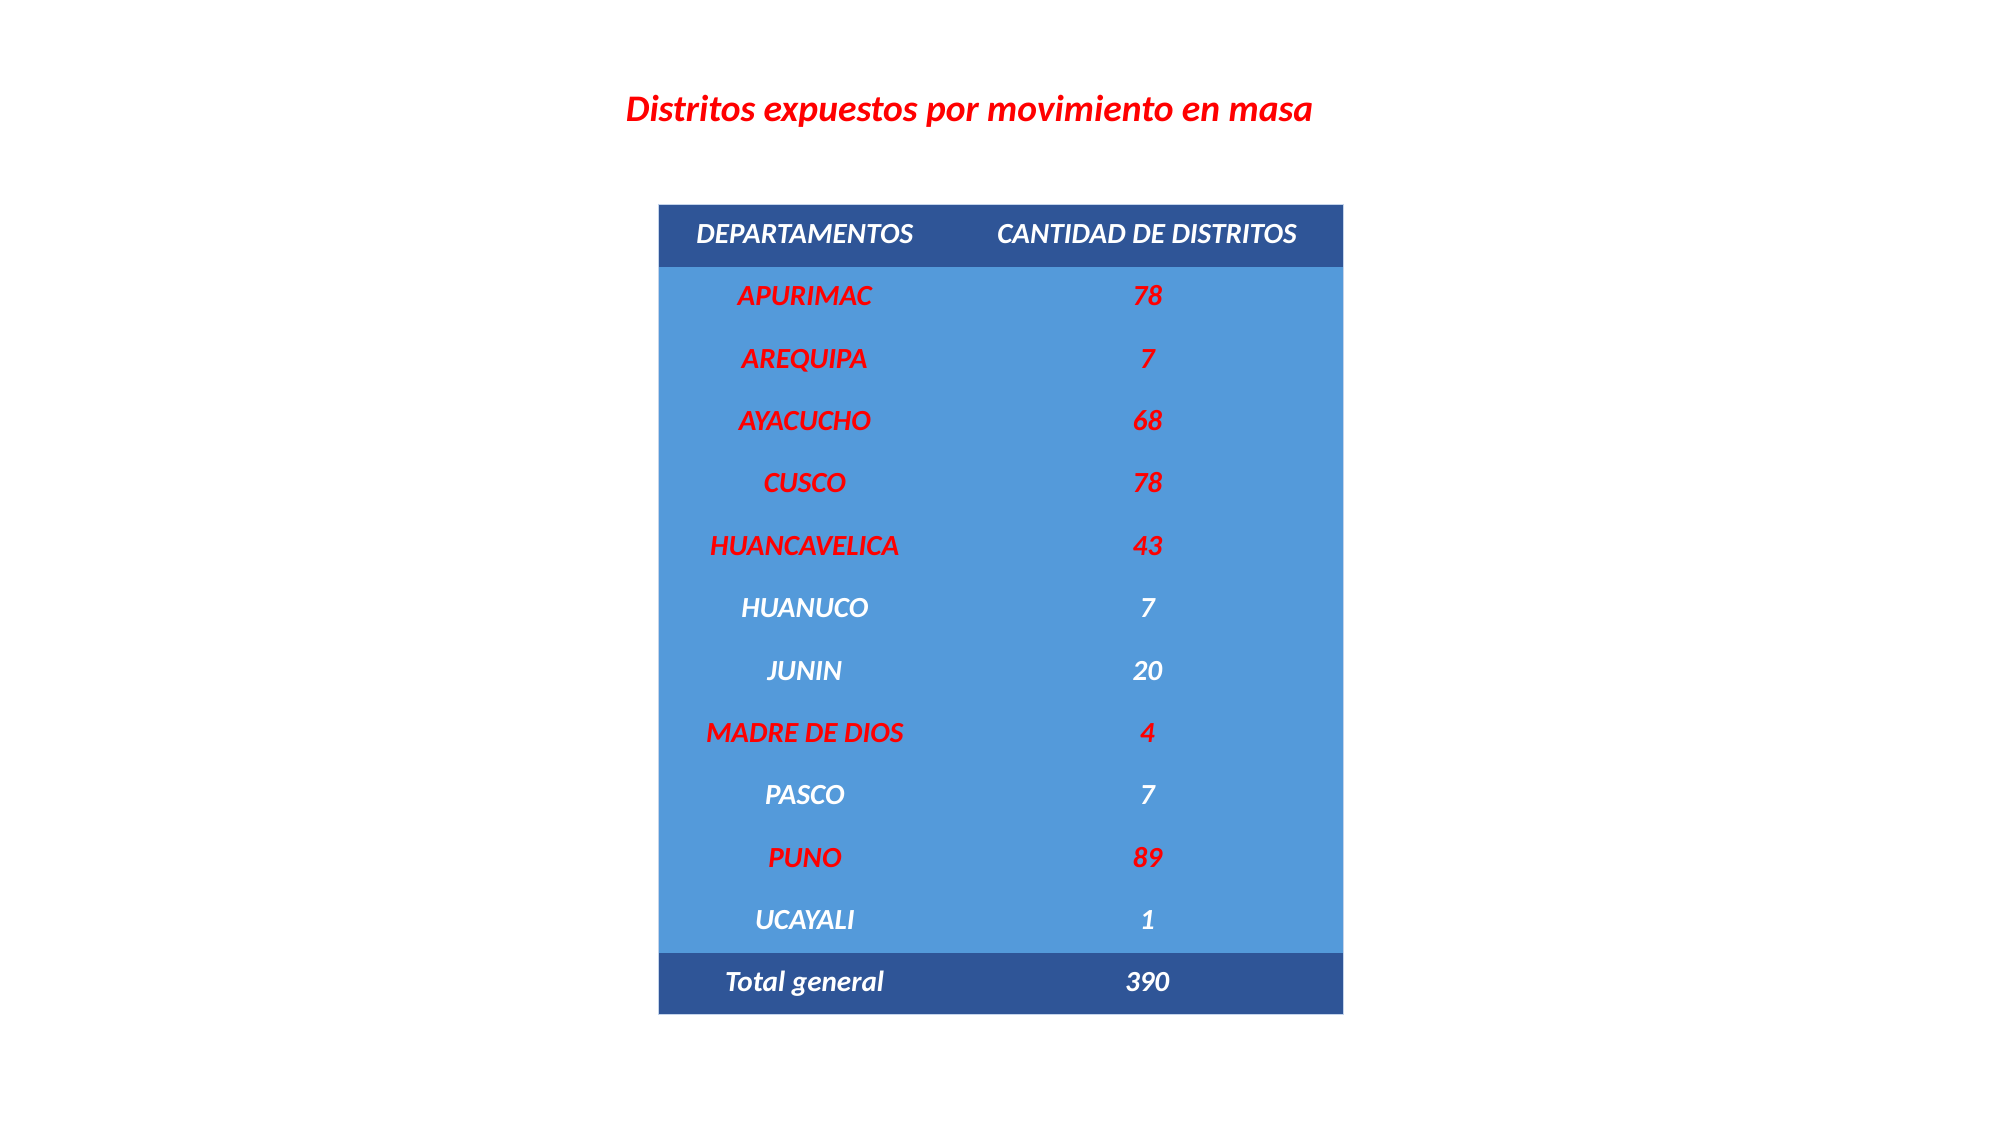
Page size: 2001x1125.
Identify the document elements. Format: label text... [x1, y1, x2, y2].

table_cell Total general [659, 953, 951, 1014]
table_cell HUANUCO [659, 578, 951, 641]
table_cell 390 [951, 953, 1343, 1014]
table_cell PASCO [659, 765, 951, 828]
table_cell AYACUCHO [659, 391, 951, 454]
table_cell 7 [951, 578, 1343, 641]
table_cell 78 [951, 454, 1343, 516]
table_cell 20 [951, 641, 1343, 703]
table_header DEPARTAMENTOS [659, 205, 951, 267]
table_cell MADRE DE DIOS [659, 703, 951, 765]
table_cell 7 [951, 329, 1343, 391]
table_cell AREQUIPA [659, 329, 951, 391]
table_cell 43 [951, 516, 1343, 578]
table_cell CUSCO [659, 454, 951, 516]
table_cell APURIMAC [659, 267, 951, 329]
table_header CANTIDAD DE DISTRITOS [951, 205, 1343, 267]
table_cell 7 [951, 765, 1343, 828]
table_cell UCAYALI [659, 890, 951, 953]
table_cell HUANCAVELICA [659, 516, 951, 578]
table_cell 89 [951, 828, 1343, 890]
table_cell PUNO [659, 828, 951, 890]
table_cell 1 [951, 890, 1343, 953]
text_box Distritos expuestos por movimiento en masa [611, 77, 1391, 137]
table_cell 78 [951, 267, 1343, 329]
table_cell JUNIN [659, 641, 951, 703]
table_cell 68 [951, 391, 1343, 454]
table_cell 4 [951, 703, 1343, 765]
